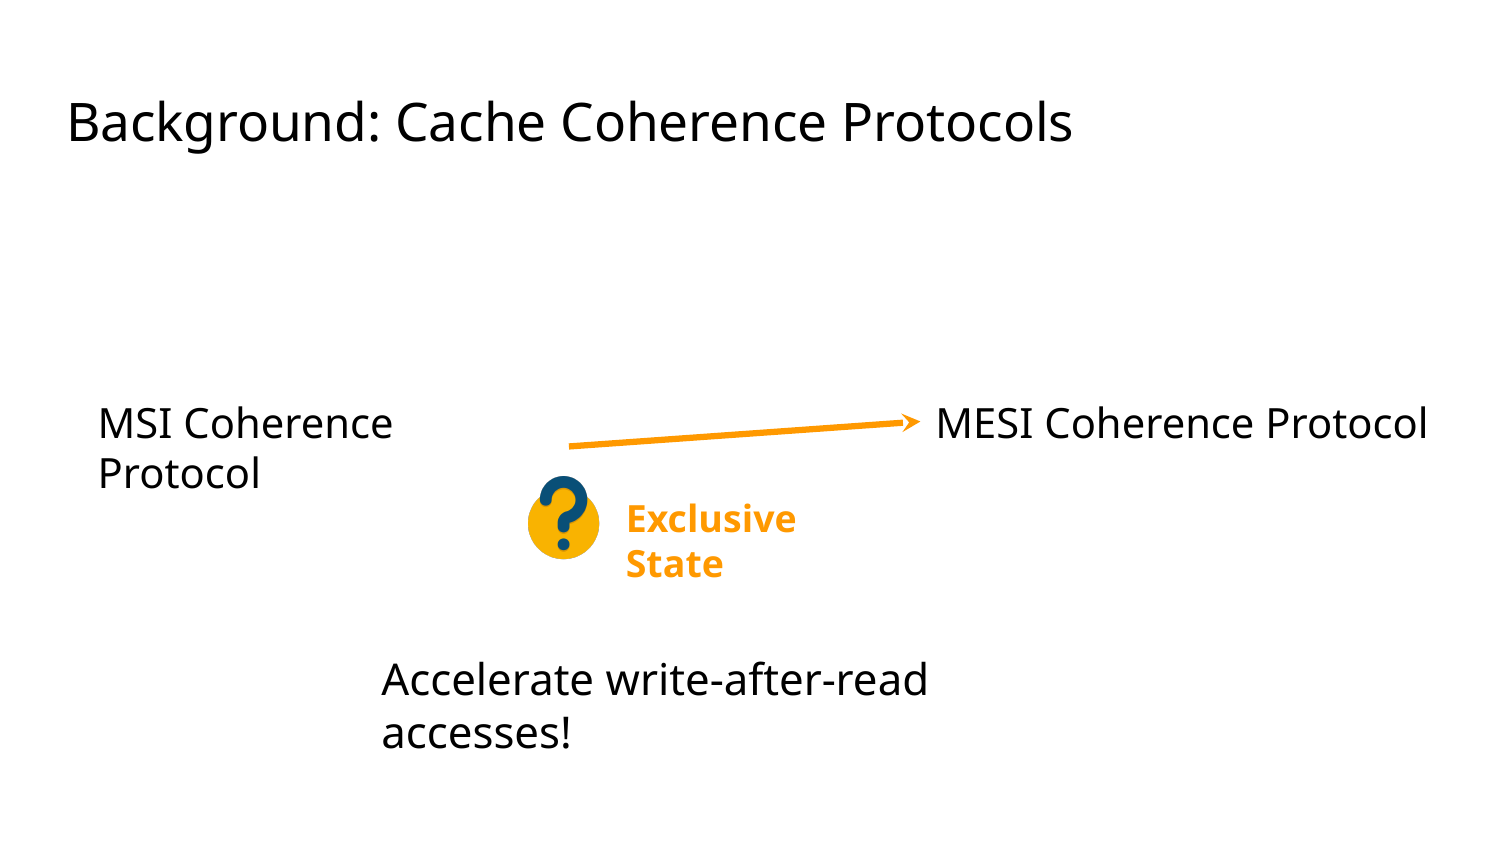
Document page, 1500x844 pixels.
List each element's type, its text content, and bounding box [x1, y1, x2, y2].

text_box Exclusive State [610, 479, 897, 600]
title Background: Cache Coherence Protocols [51, 72, 1449, 167]
text_box MSI Coherence Protocol [82, 381, 569, 512]
picture [516, 470, 611, 565]
text_box Accelerate write-after-read accesses! [366, 636, 1141, 772]
text_box MESI Coherence Protocol [920, 381, 1467, 462]
